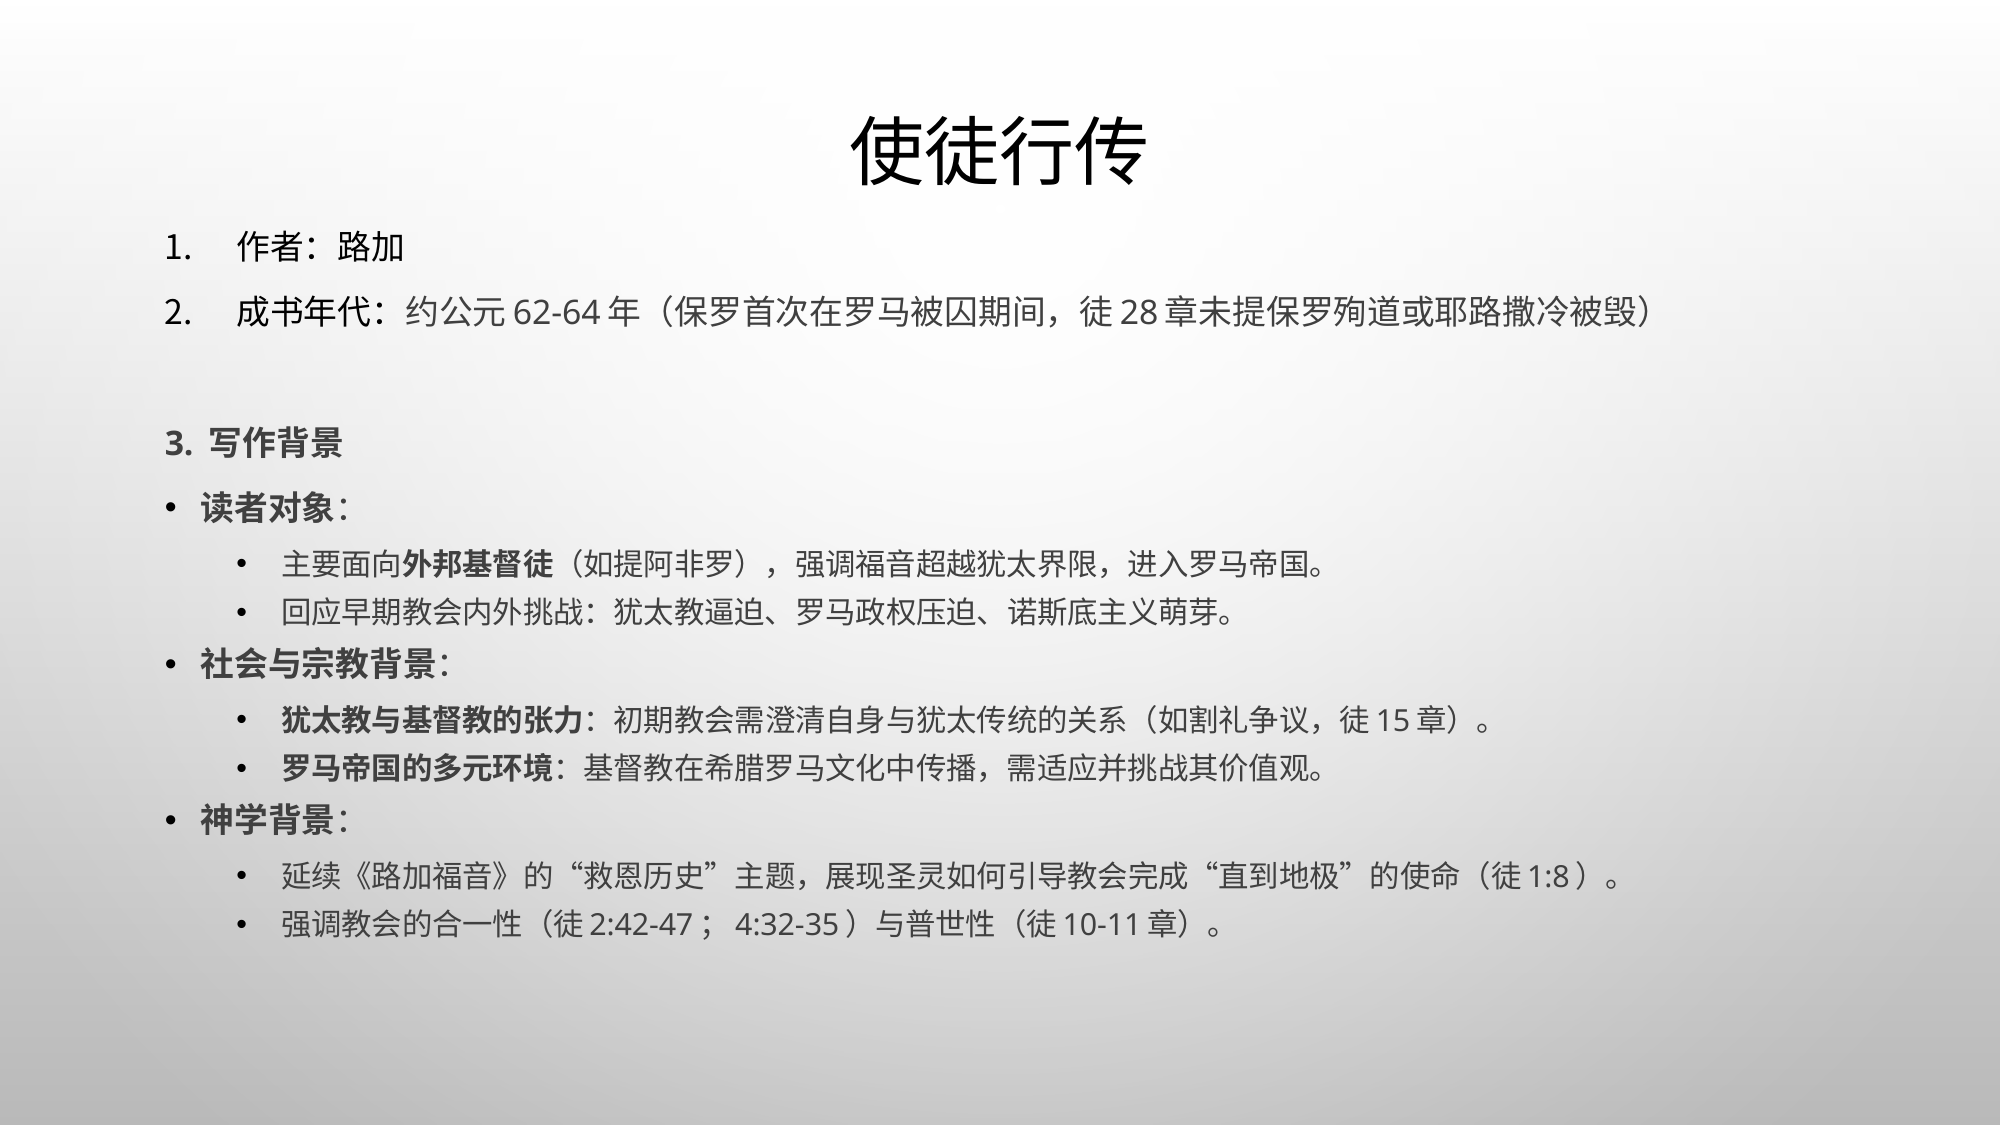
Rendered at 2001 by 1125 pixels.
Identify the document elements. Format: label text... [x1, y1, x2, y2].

title 使徒行传 [149, 101, 1851, 209]
picture [0, 0, 2000, 1125]
list 作者：路加 成书年代：约公元62-64年（保罗首次在罗马被囚期间，徒28章未提保罗殉道或耶路撒冷被毁） 3. 写作背景 读者对象： 主要面向外邦基督徒（如提阿非罗），强调福音超越犹太界限，进入罗马帝国。 回应早期教会内外挑战：犹太教逼迫、罗马政权压迫、诺斯底主义萌芽。 社会与宗教背景： 犹太教与基督教的张力：初期教会需澄清自身与犹太传统的关系（如割礼争议，徒15章）。 罗马帝国的多元环境：基督教在希腊罗马文化中传播，需适应并挑战其价值观。 神学背景： 延续《路加福音》的“救恩历史”主题，展现圣灵如何引导教会完成“直到地极”的使命（徒1:8）。 强调教会的合一性（徒2:42-47；4:32-35）与普世性（徒10-11章）。 [149, 209, 1851, 950]
